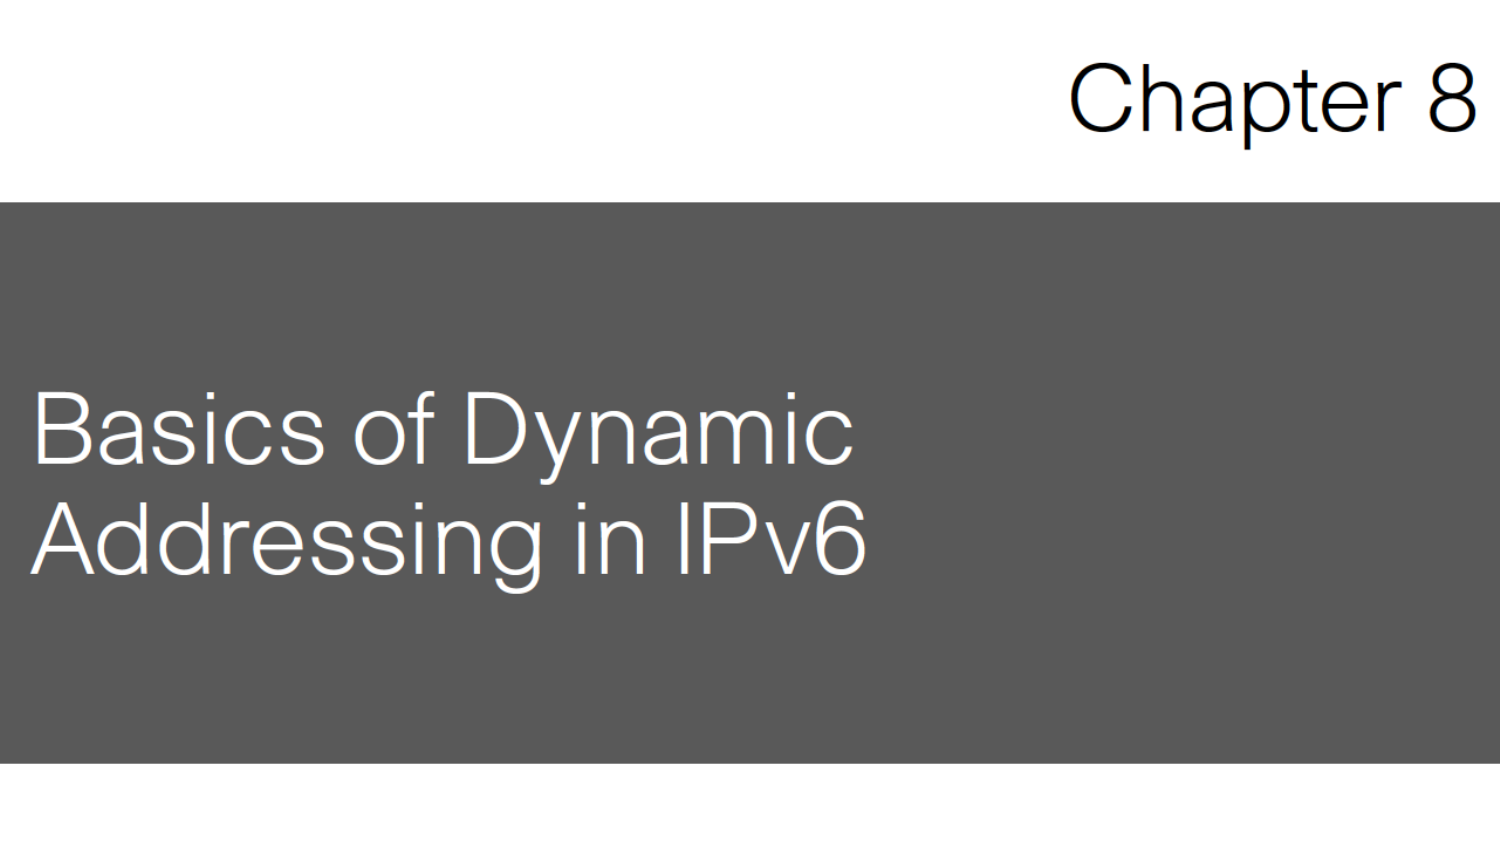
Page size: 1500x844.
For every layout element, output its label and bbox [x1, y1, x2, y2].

picture [0, 43, 1500, 800]
